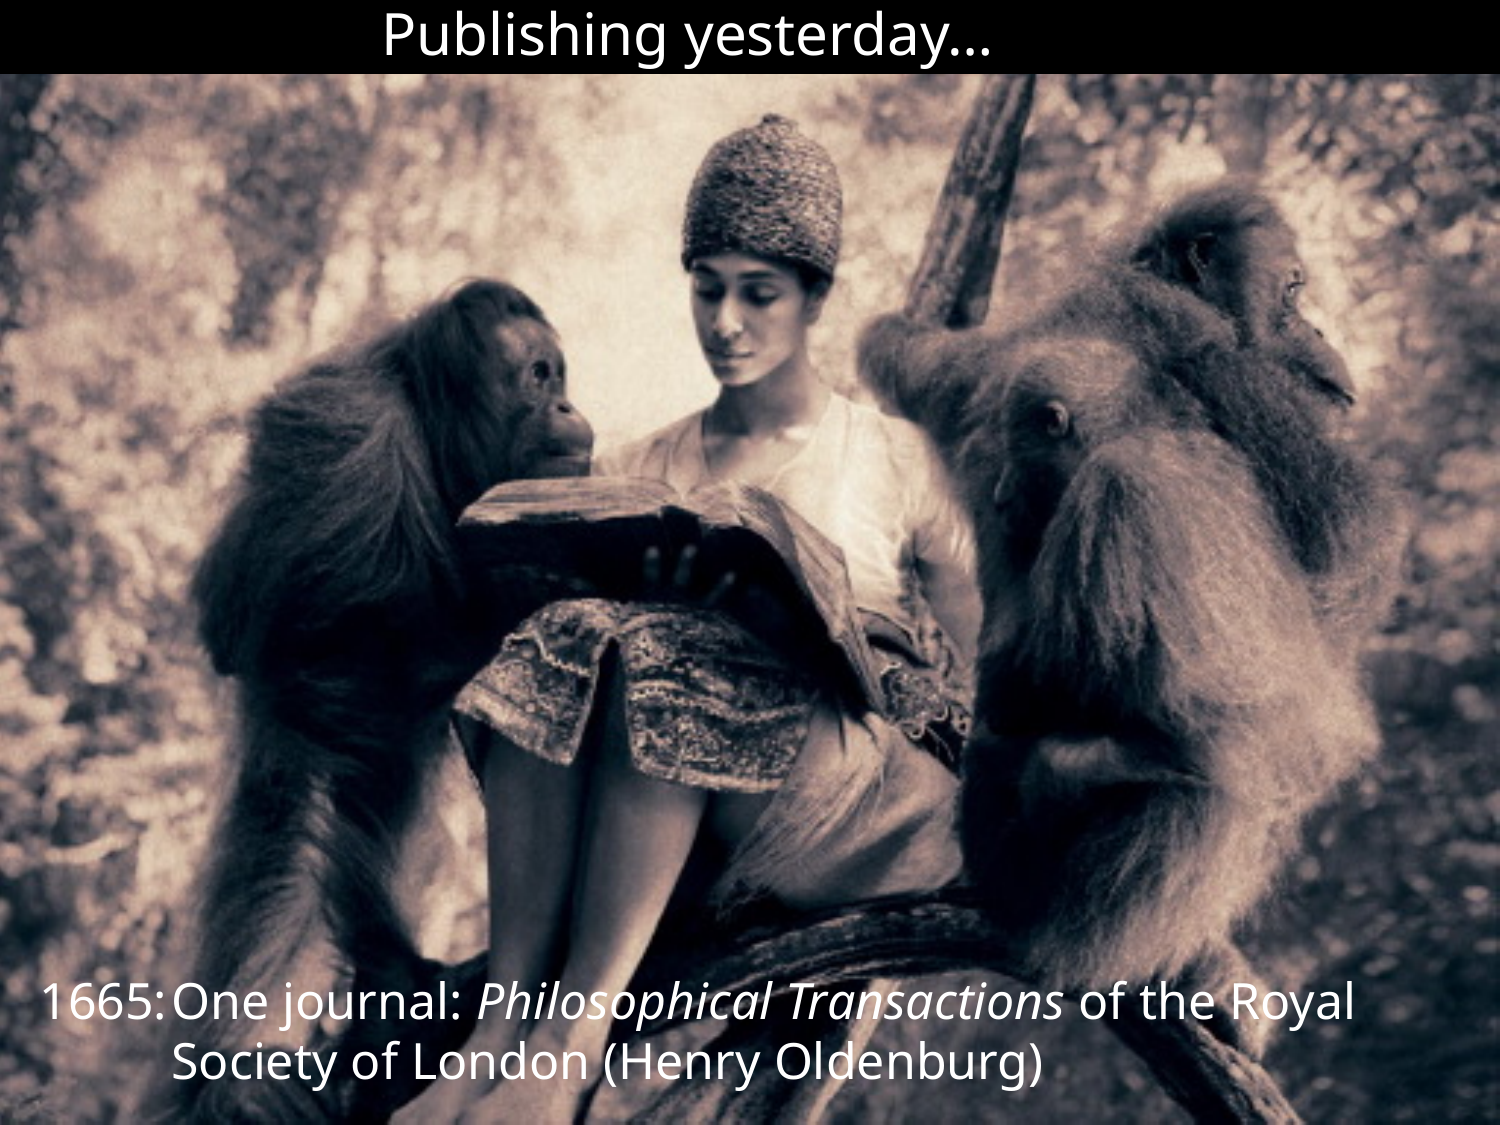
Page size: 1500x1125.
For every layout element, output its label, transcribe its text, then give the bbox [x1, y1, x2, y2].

text_box [0, 74, 1500, 1125]
title Publishing yesterday… [0, 0, 1375, 64]
text_box 1665: One journal: Philosophical Transactions of the Royal Society of London (Henry Oldenburg) [24, 962, 1463, 1098]
